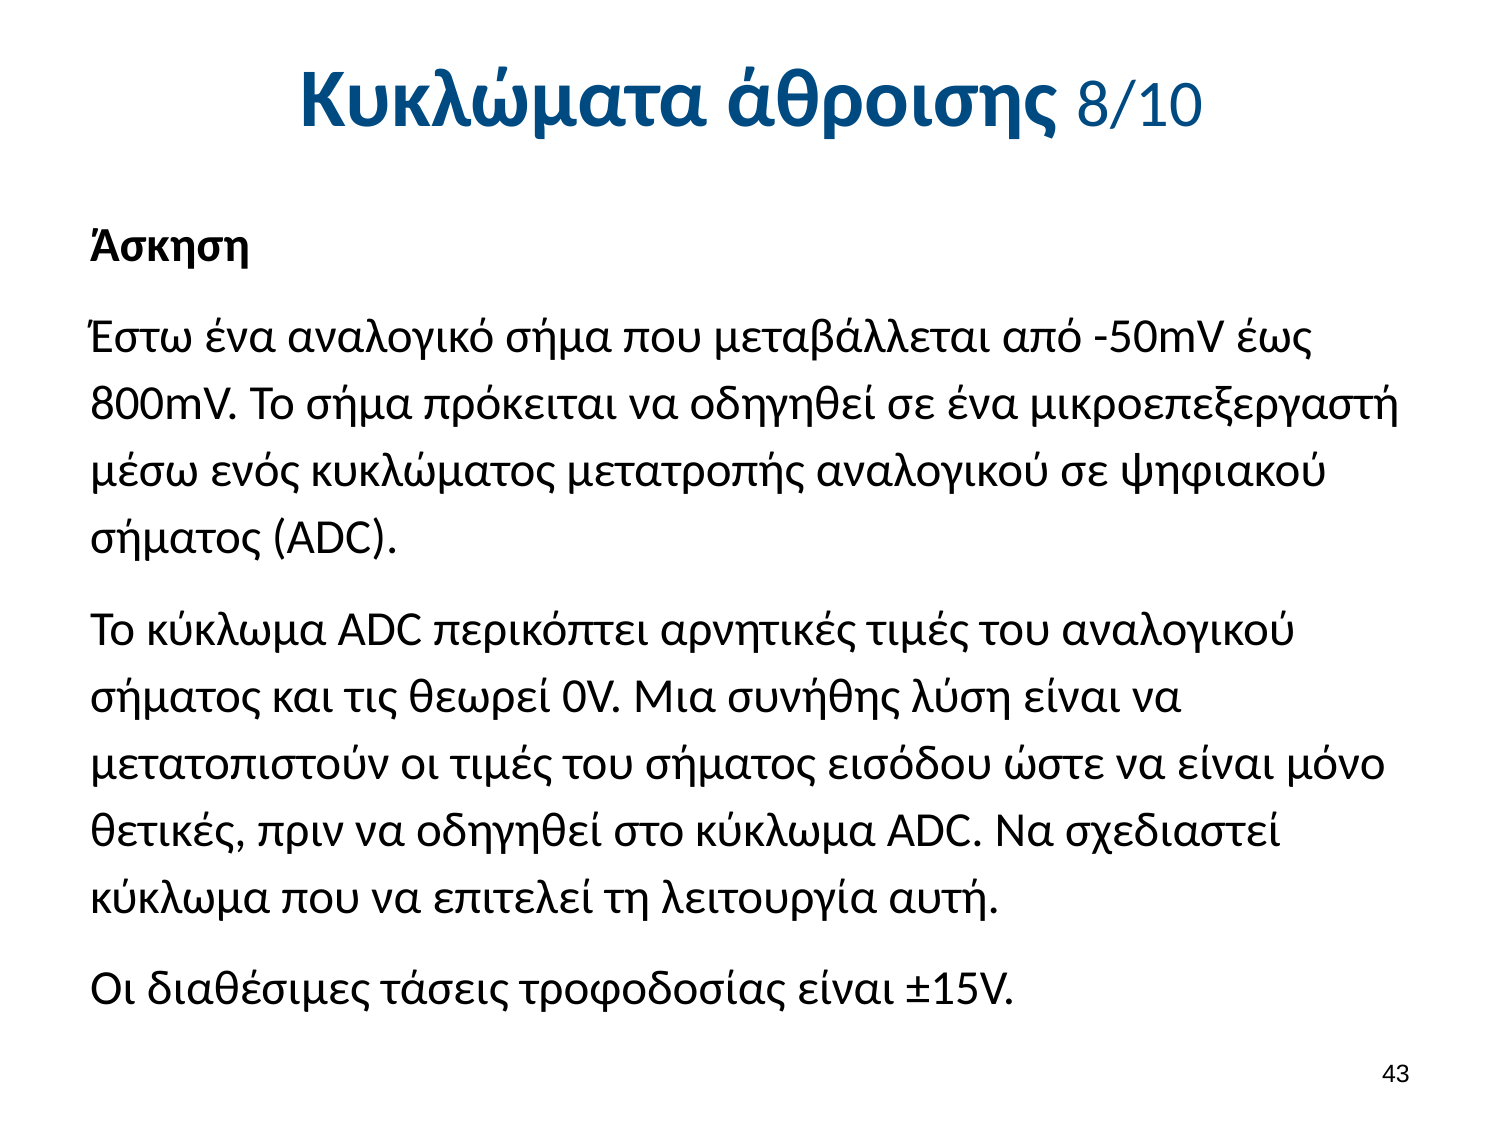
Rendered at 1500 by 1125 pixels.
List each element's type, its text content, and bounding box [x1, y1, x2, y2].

list Άσκηση Έστω ένα αναλογικό σήμα που μεταβάλλεται από -50mV έως 800mV. Το σήμα πρόκειται να οδηγηθεί σε ένα μικροεπεξεργαστή μέσω ενός κυκλώματος μετατροπής αναλογικού σε ψηφιακού σήματος (ADC). Το κύκλωμα ADC περικόπτει αρνητικές τιμές του αναλογικού σήματος και τις θεωρεί 0V. Μια συνήθης λύση είναι να μετατοπιστούν οι τιμές του σήματος εισόδου ώστε να είναι μόνο θετικές, πριν να οδηγηθεί στο κύκλωμα ADC. Να σχεδιαστεί κύκλωμα που να επιτελεί τη λειτουργία αυτή. Οι διαθέσιμες τάσεις τροφοδοσίας είναι ±15V. [75, 196, 1425, 1024]
title Κυκλώματα άθροισης 8/10 [76, 19, 1427, 169]
slide_number 42 [1074, 1042, 1425, 1103]
